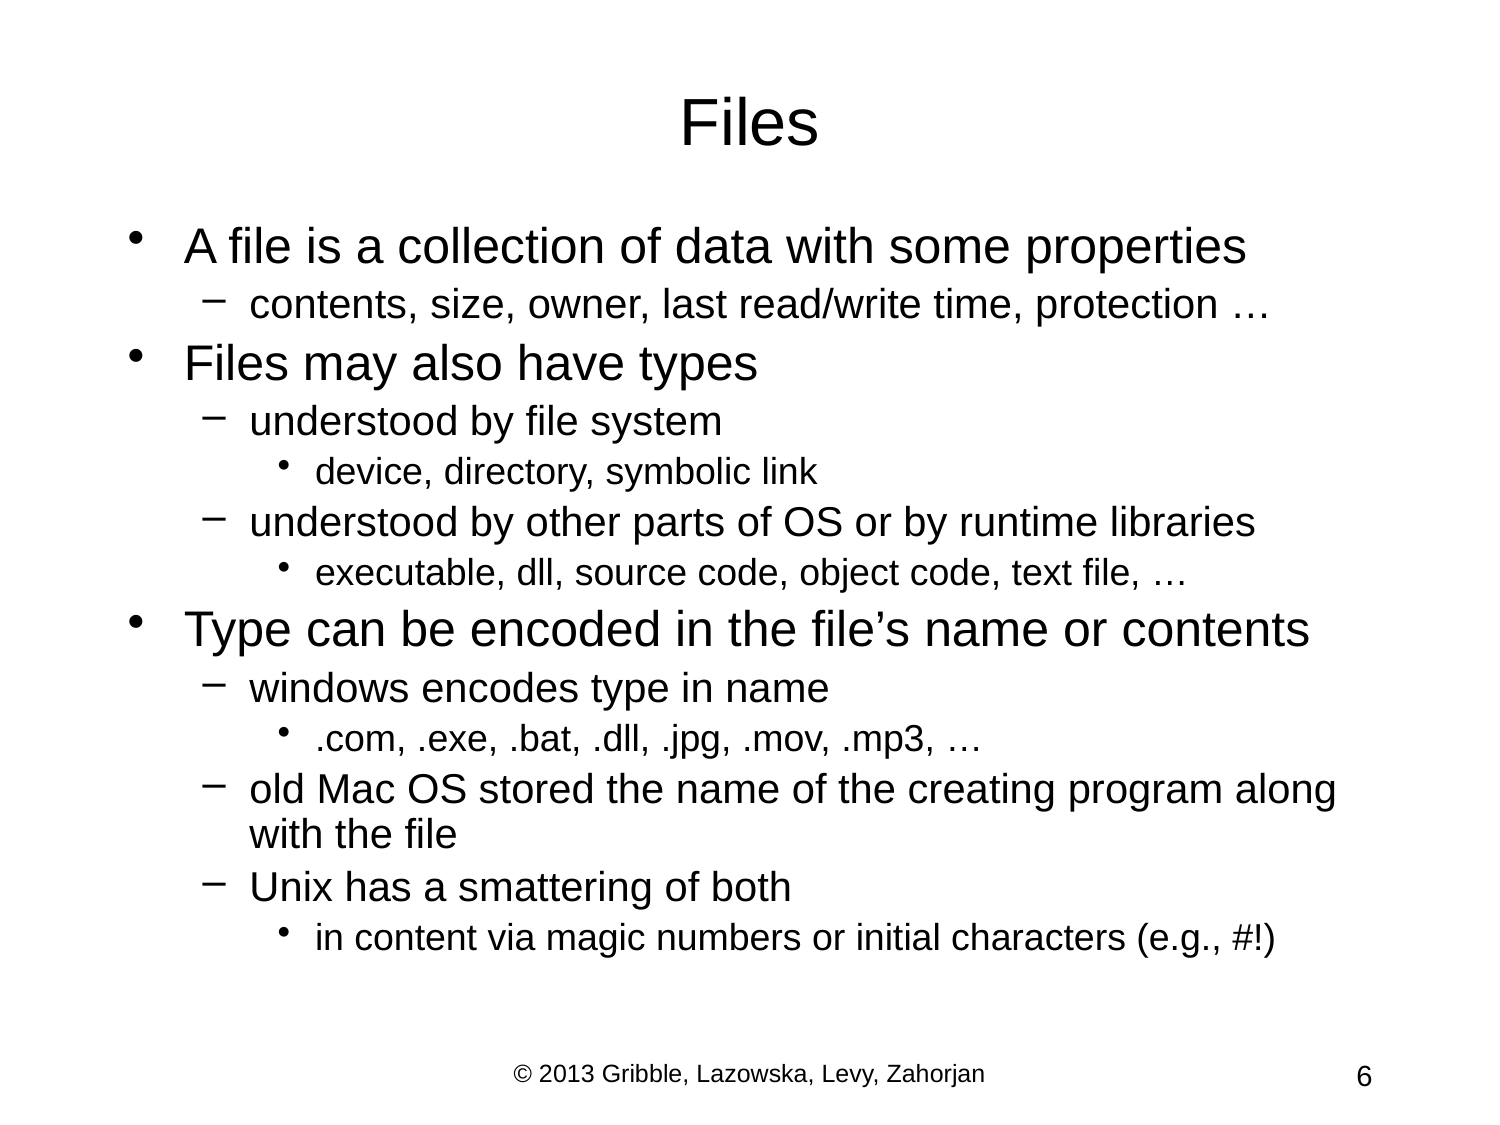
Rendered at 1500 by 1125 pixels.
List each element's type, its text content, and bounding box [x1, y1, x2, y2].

title Files [112, 62, 1388, 175]
footer © 2013 Gribble, Lazowska, Levy, Zahorjan [474, 1050, 1025, 1100]
slide_number 6 [1074, 1050, 1388, 1100]
list A file is a collection of data with some properties contents, size, owner, last read/write time, protection … Files may also have types understood by file system device, directory, symbolic link understood by other parts of OS or by runtime libraries executable, dll, source code, object code, text file, … Type can be encoded in the file’s name or contents windows encodes type in name .com, .exe, .bat, .dll, .jpg, .mov, .mp3, … old Mac OS stored the name of the creating program along with the file Unix has a smattering of both in content via magic numbers or initial characters (e.g., #!) [112, 212, 1388, 1025]
